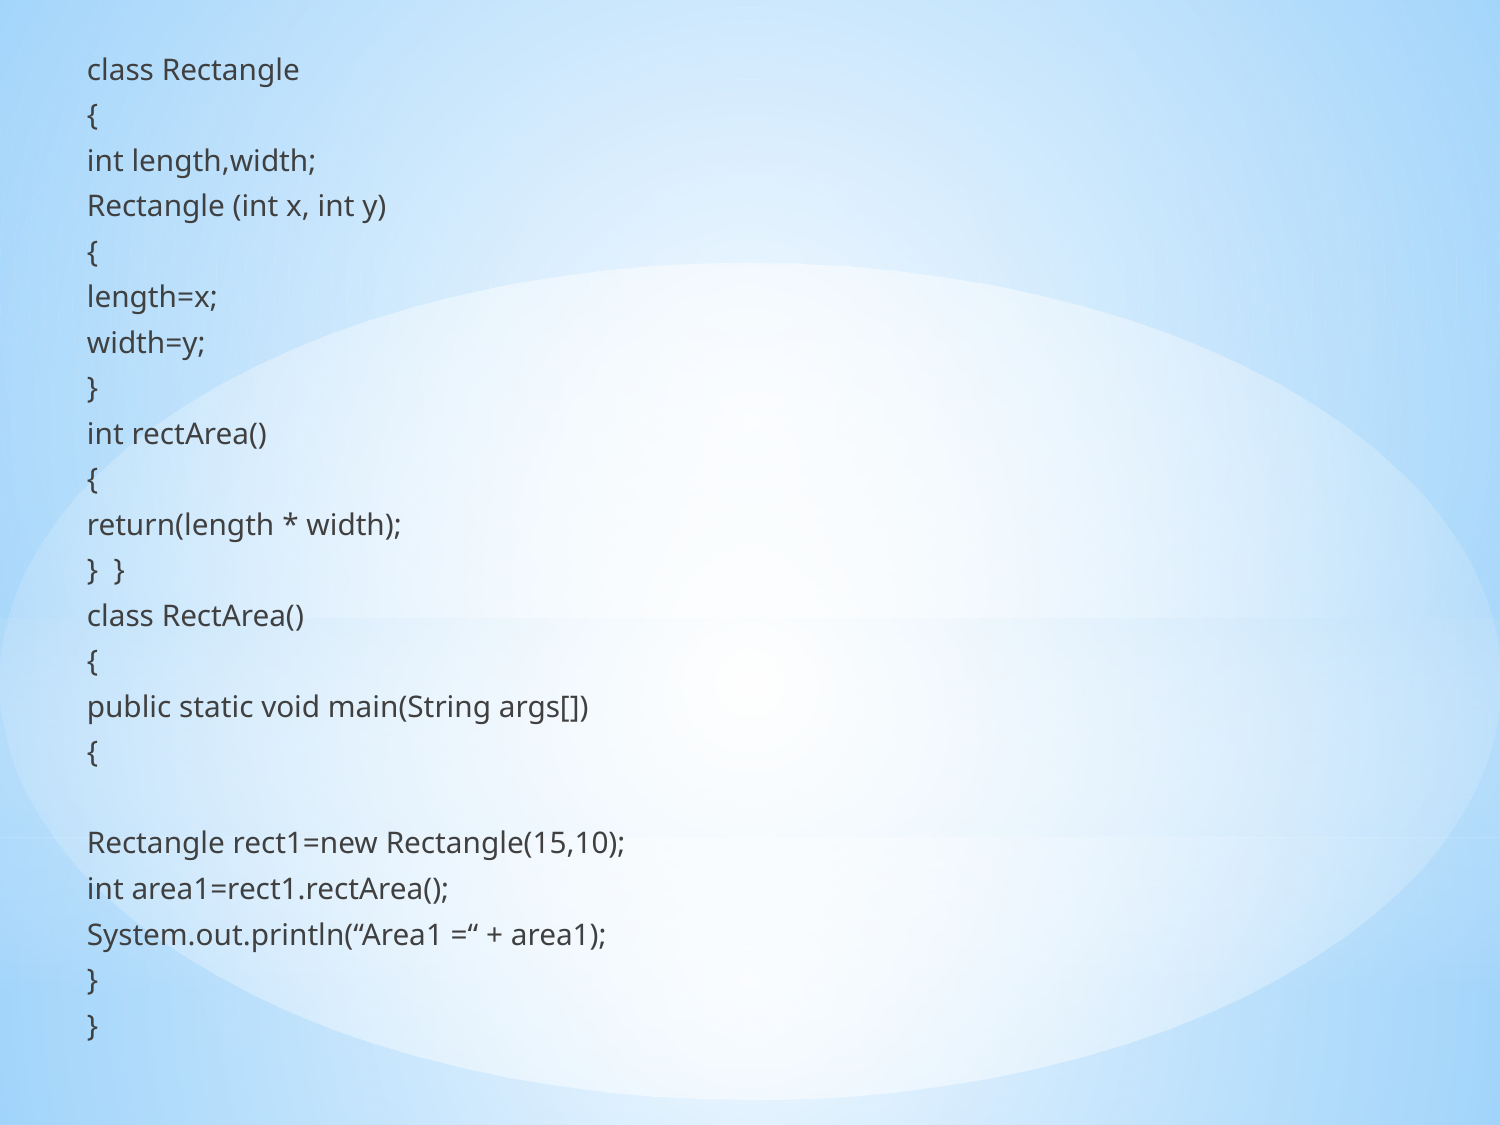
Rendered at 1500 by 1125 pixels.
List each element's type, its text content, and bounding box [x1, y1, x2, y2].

list class Rectangle { int length,width; Rectangle (int x, int y) { length=x; width=y; } int rectArea() { return(length * width); } } class RectArea() { public static void main(String args[]) { Rectangle rect1=new Rectangle(15,10); int area1=rect1.rectArea(); System.out.println(“Area1 =“ + area1); } } [64, 42, 1238, 1059]
